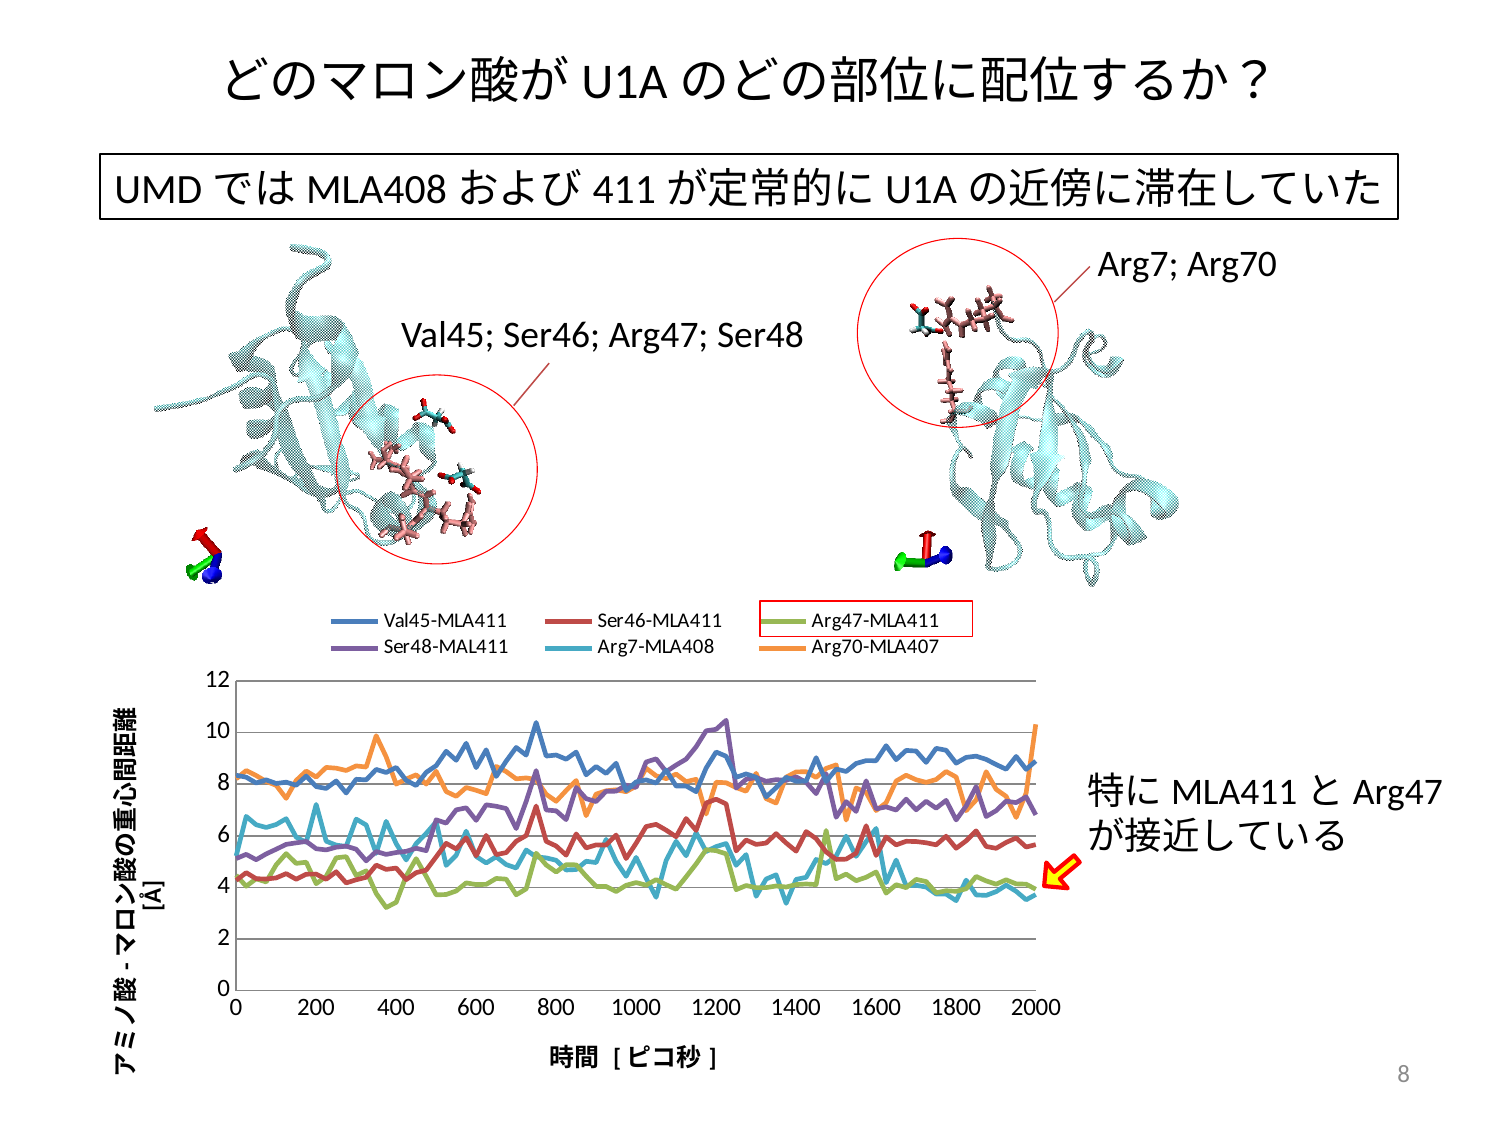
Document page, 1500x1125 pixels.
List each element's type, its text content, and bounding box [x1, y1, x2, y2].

text_box どのマロン酸がU1Aのどの部位に配位するか？ [204, 41, 1295, 117]
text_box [1054, 266, 1091, 303]
text_box UMDではMLA408および411が定常的にU1Aの近傍に滞在していた [97, 152, 1400, 221]
chart [41, 585, 1130, 1083]
picture [147, 219, 534, 585]
text_box 特にMLA411とArg47が接近している [1134, 760, 1480, 865]
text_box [509, 366, 553, 403]
text_box Val45; Ser46; Arg47; Ser48 [538, 302, 820, 363]
slide_number 8 [1074, 1042, 1425, 1103]
text_box Arg7; Arg70 [1082, 231, 1293, 292]
picture [857, 238, 1232, 636]
